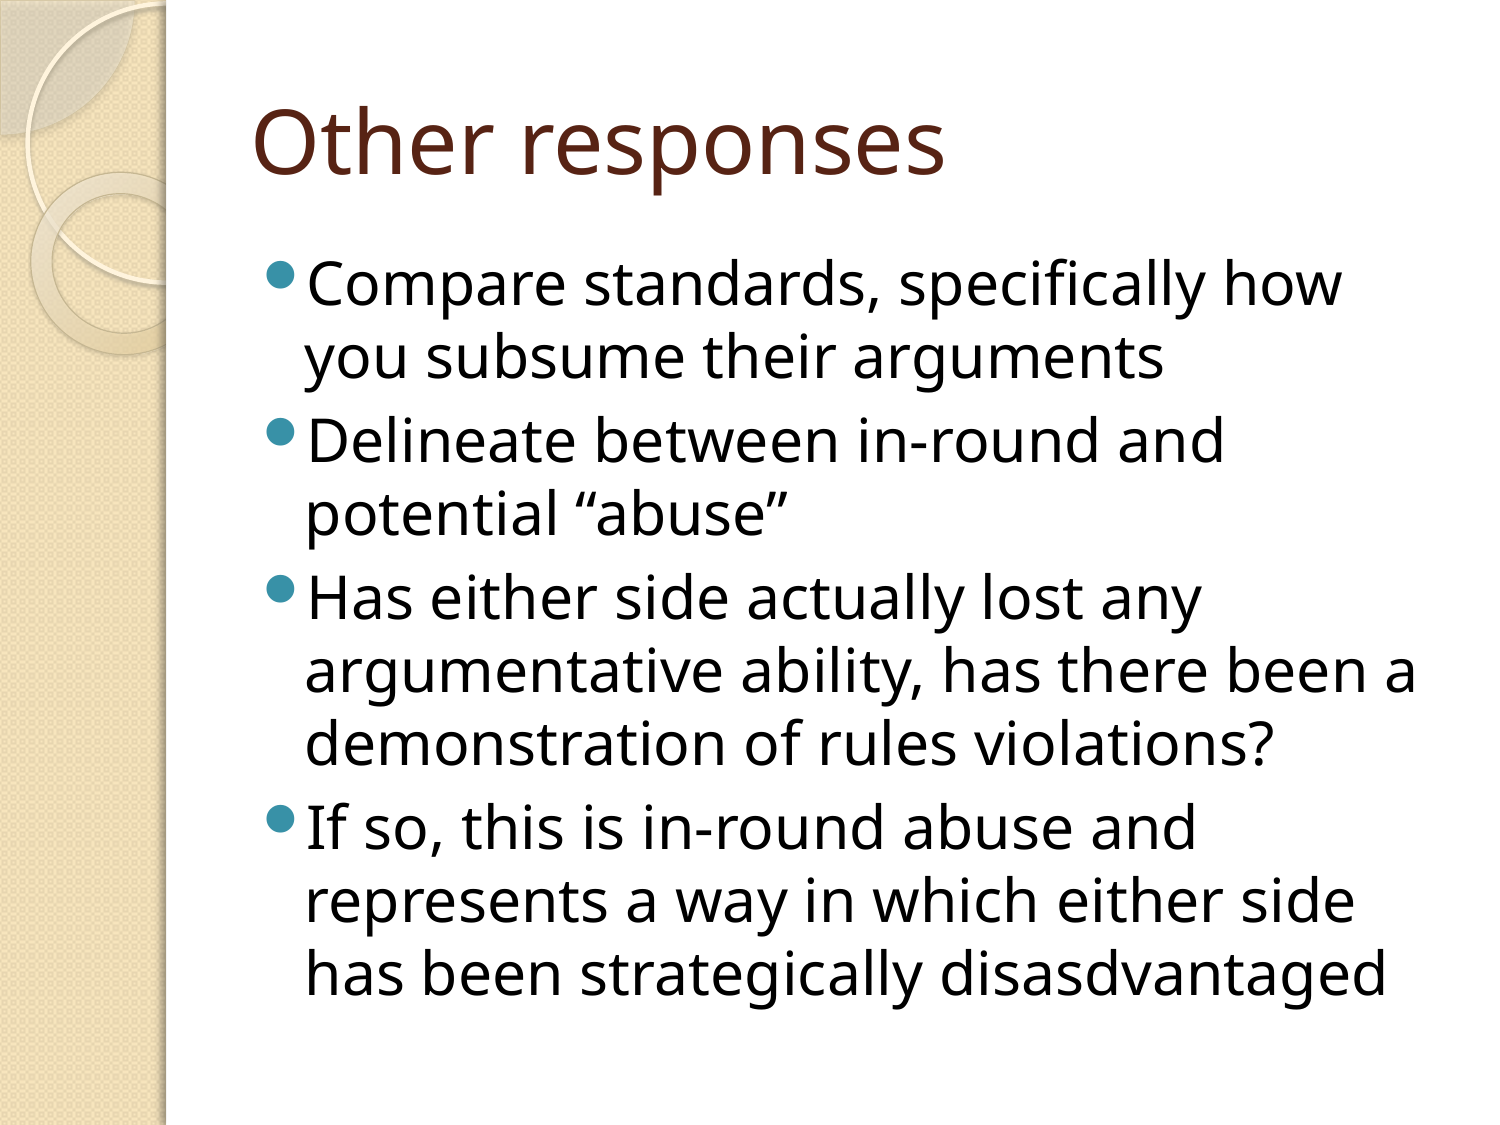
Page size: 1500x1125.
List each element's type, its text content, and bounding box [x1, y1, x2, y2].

title Other responses [235, 45, 1466, 233]
list Compare standards, specifically how you subsume their arguments Delineate between in-round and potential “abuse” Has either side actually lost any argumentative ability, has there been a demonstration of rules violations? If so, this is in-round abuse and represents a way in which either side has been strategically disasdvantaged [235, 237, 1466, 1025]
